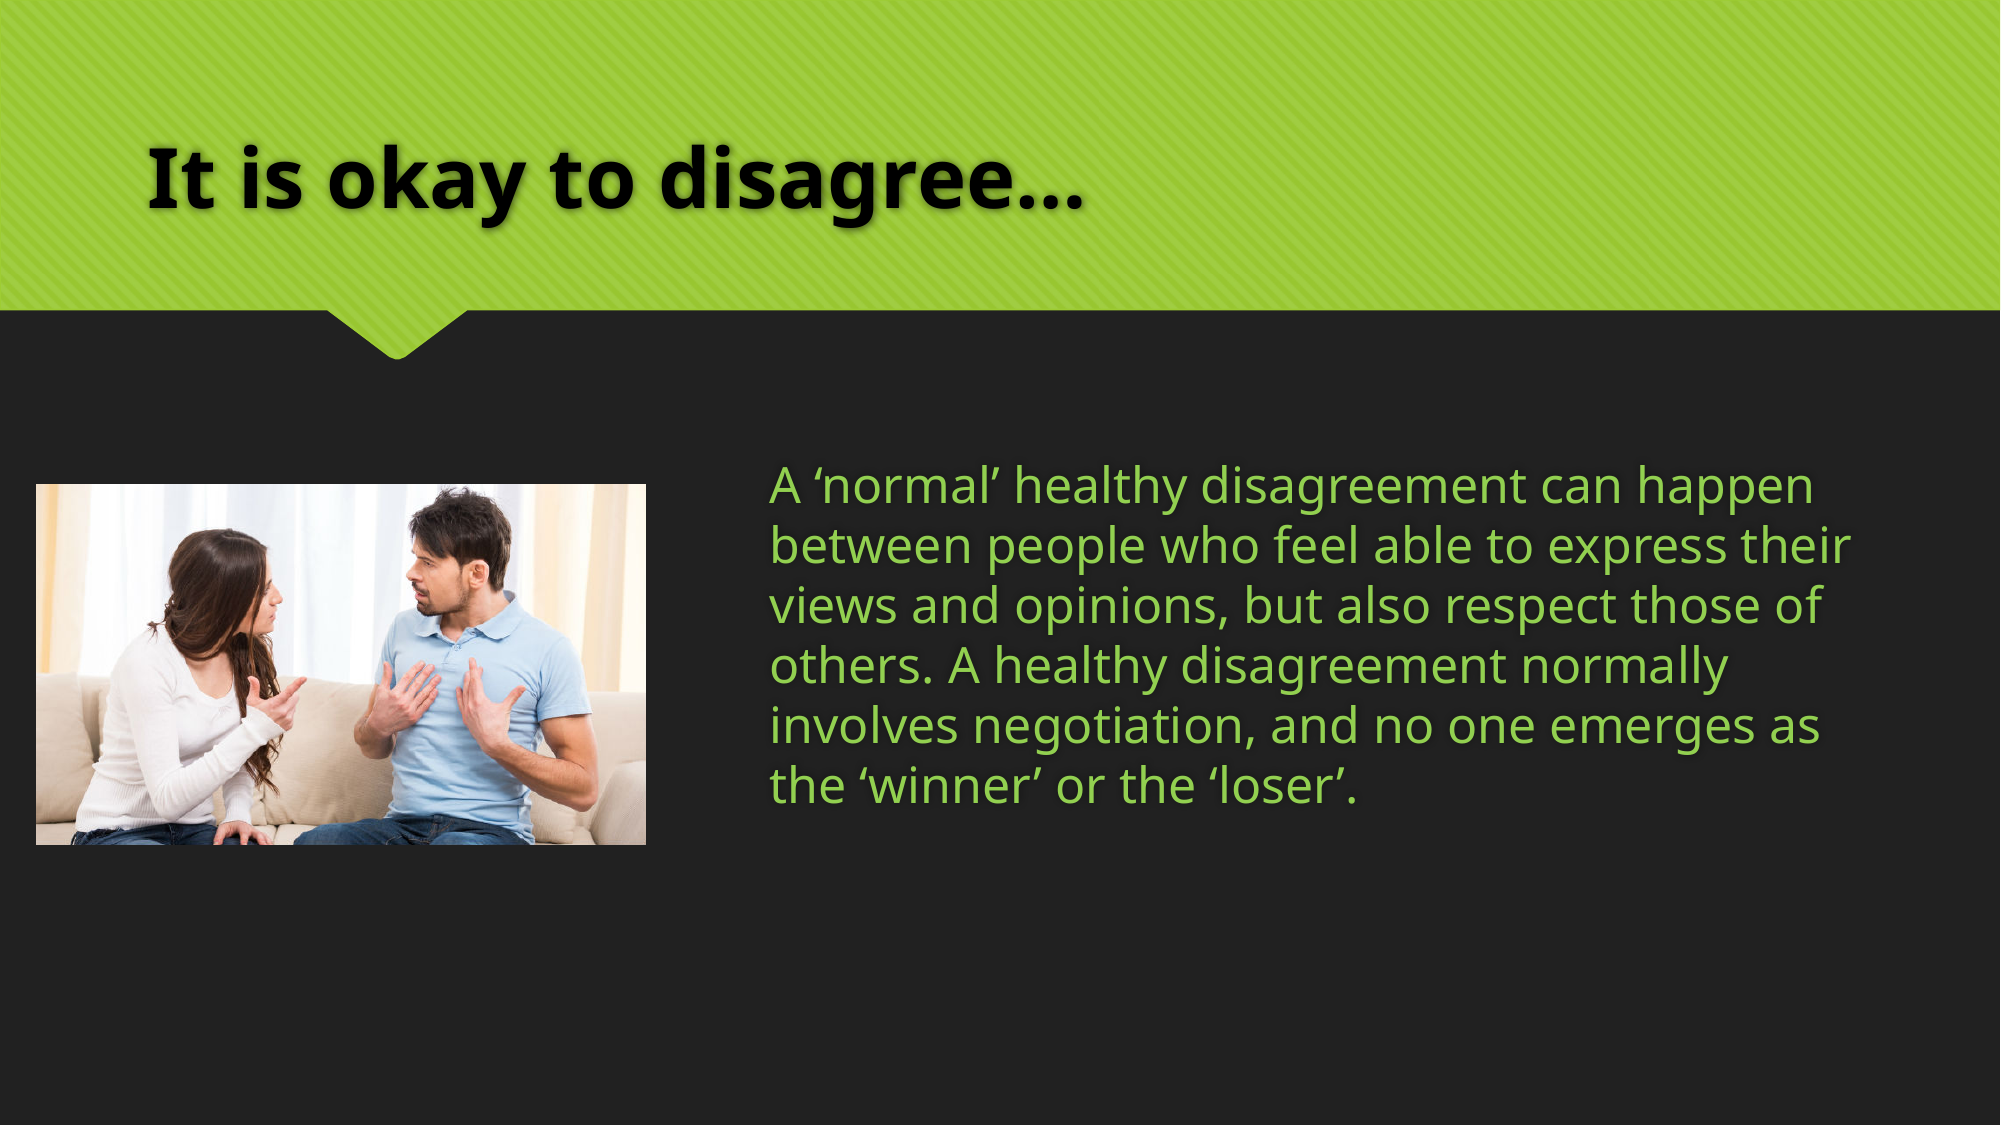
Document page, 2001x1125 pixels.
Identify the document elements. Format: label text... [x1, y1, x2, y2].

list A ‘normal’ healthy disagreement can happen between people who feel able to express their views and opinions, but also respect those of others. A healthy disagreement normally involves negotiation, and no one emerges as the ‘winner’ or the ‘loser’. [529, 364, 1910, 962]
title It is okay to disagree… [132, 73, 1868, 233]
picture [36, 483, 646, 846]
